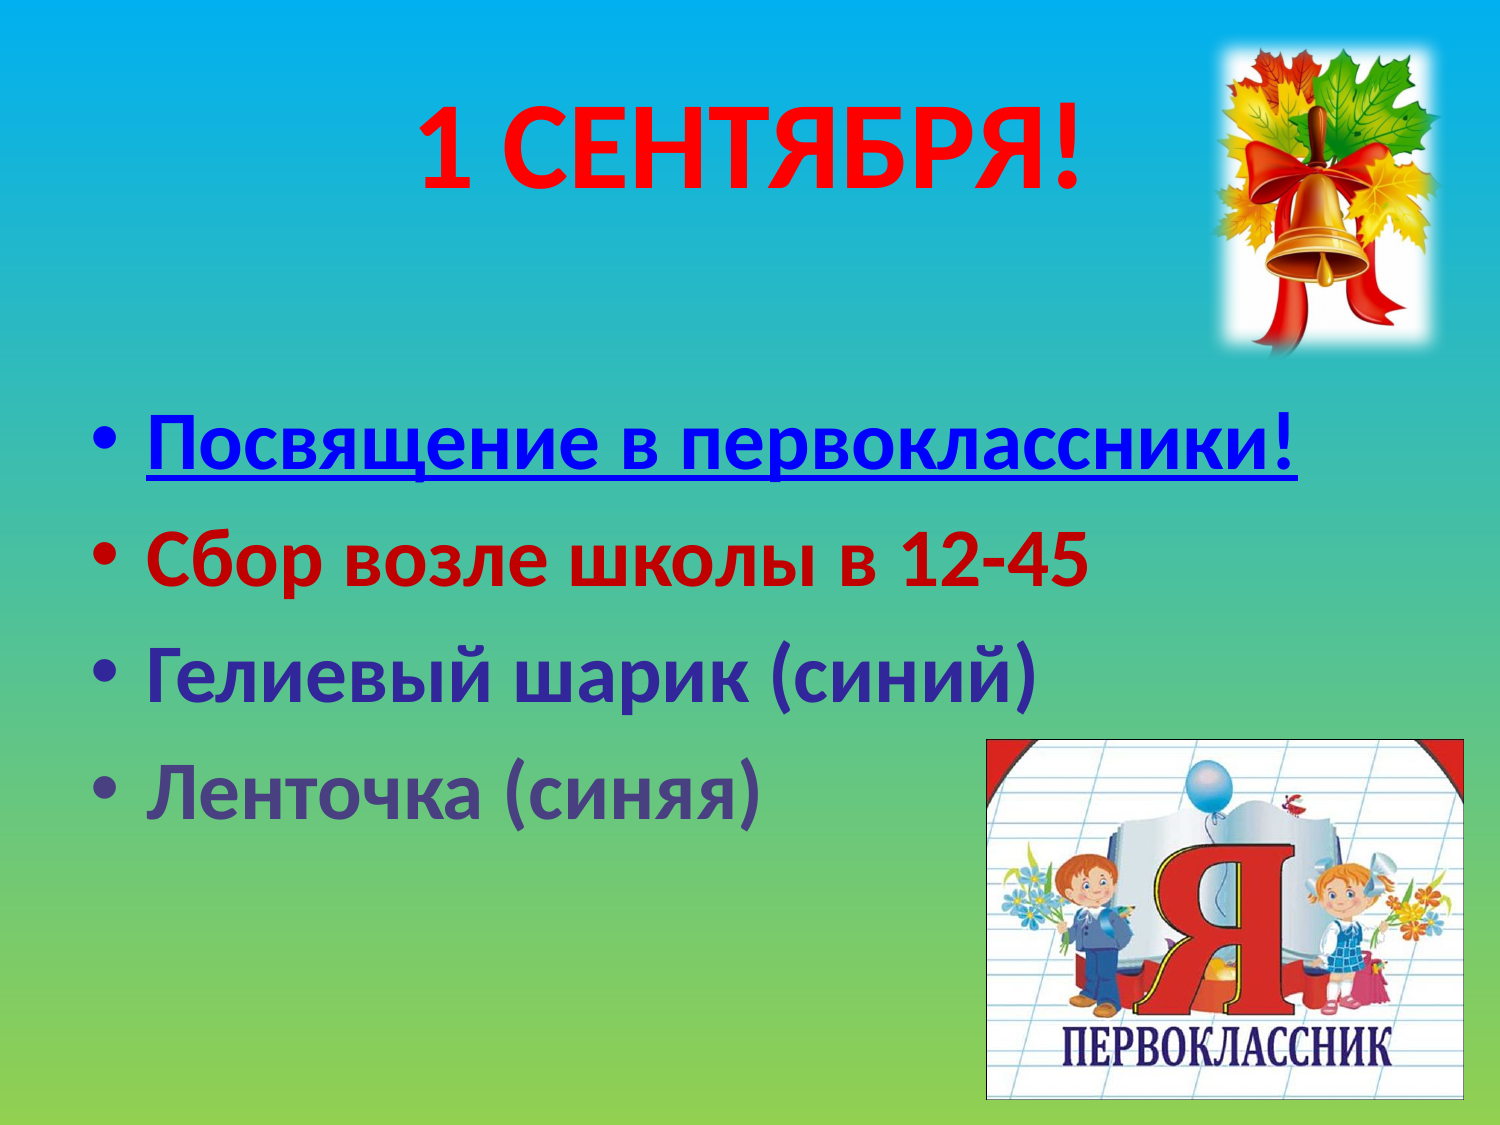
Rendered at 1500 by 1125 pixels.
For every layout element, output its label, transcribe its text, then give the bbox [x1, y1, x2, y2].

picture [985, 739, 1464, 1101]
title 1 СЕНТЯБРЯ! [75, 45, 1199, 233]
list Посвящение в первоклассники! Сбор возле школы в 12-45 Гелиевый шарик (синий) Ленточка (синяя) [75, 262, 1425, 1005]
picture [1204, 37, 1451, 362]
